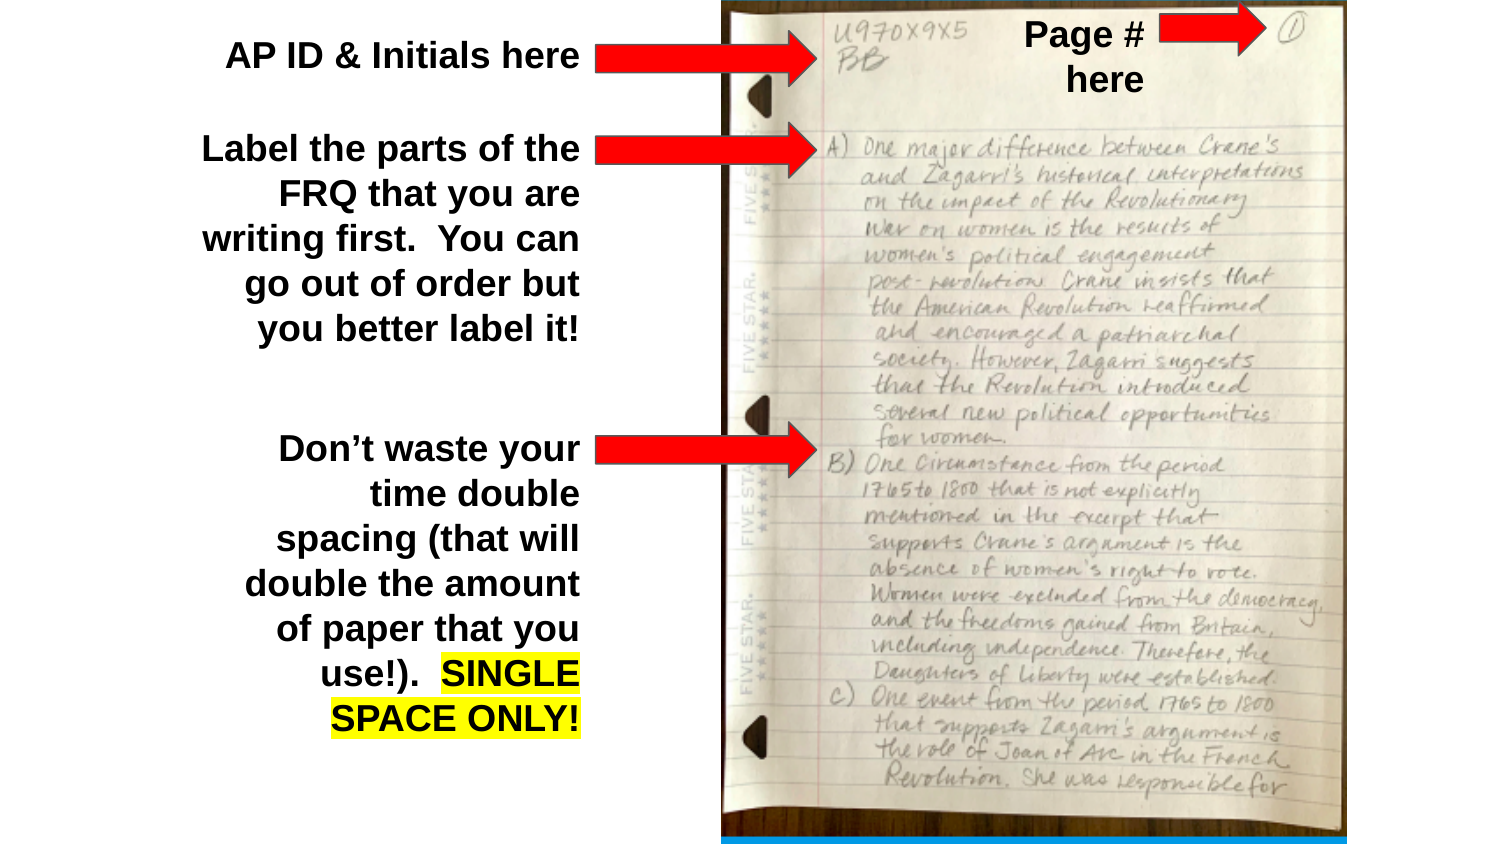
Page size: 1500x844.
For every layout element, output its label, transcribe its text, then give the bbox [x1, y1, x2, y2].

text_box [596, 136, 716, 165]
text_box AP ID & Initials here [189, 16, 596, 99]
text_box Label the parts of the FRQ that you are writing first. You can go out of order but you better label it! [169, 108, 596, 192]
picture [721, 0, 1347, 836]
text_box [596, 44, 716, 73]
text_box [596, 435, 716, 464]
text_box Don’t waste your time double spacing (that will double the amount of paper that you use!). SINGLE SPACE ONLY! [209, 408, 596, 491]
